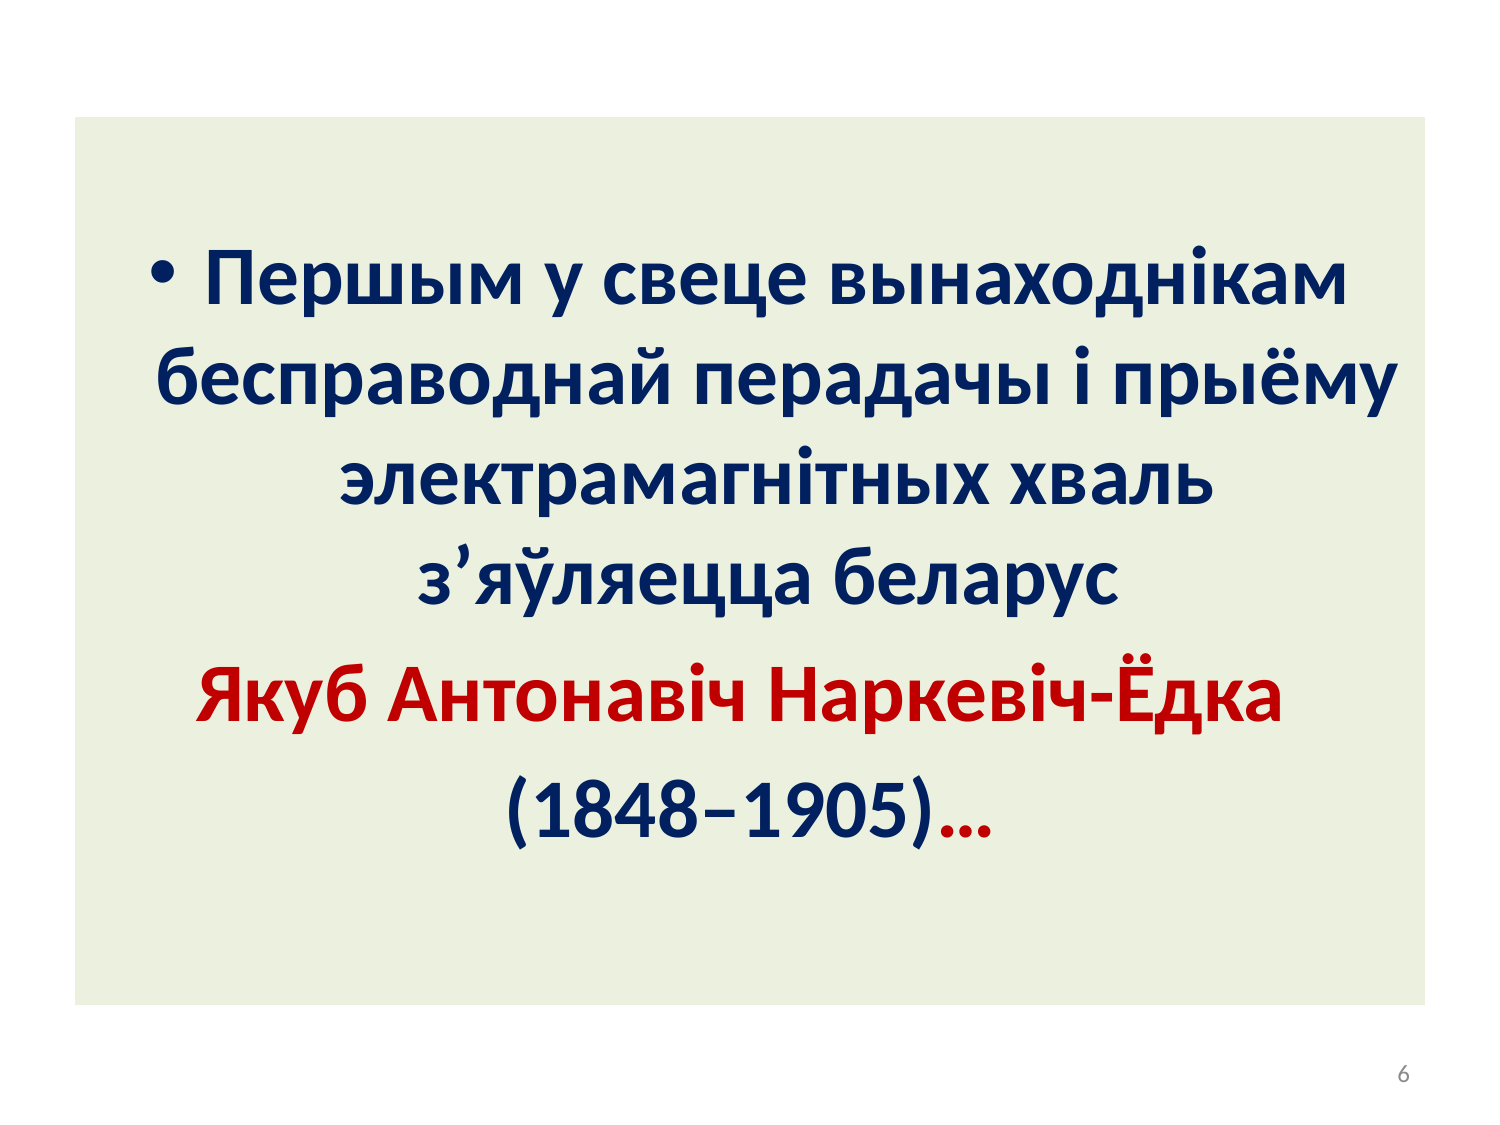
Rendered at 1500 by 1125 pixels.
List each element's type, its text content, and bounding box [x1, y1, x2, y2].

slide_number 6 [1074, 1042, 1425, 1103]
list Першым у свеце вынаходнікам бесправоднай перадачы і прыёму электрамагнітных хваль з’яўляецца беларус Якуб Антонавіч Наркевіч-Ёдка (1848–1905)… [75, 117, 1425, 1005]
